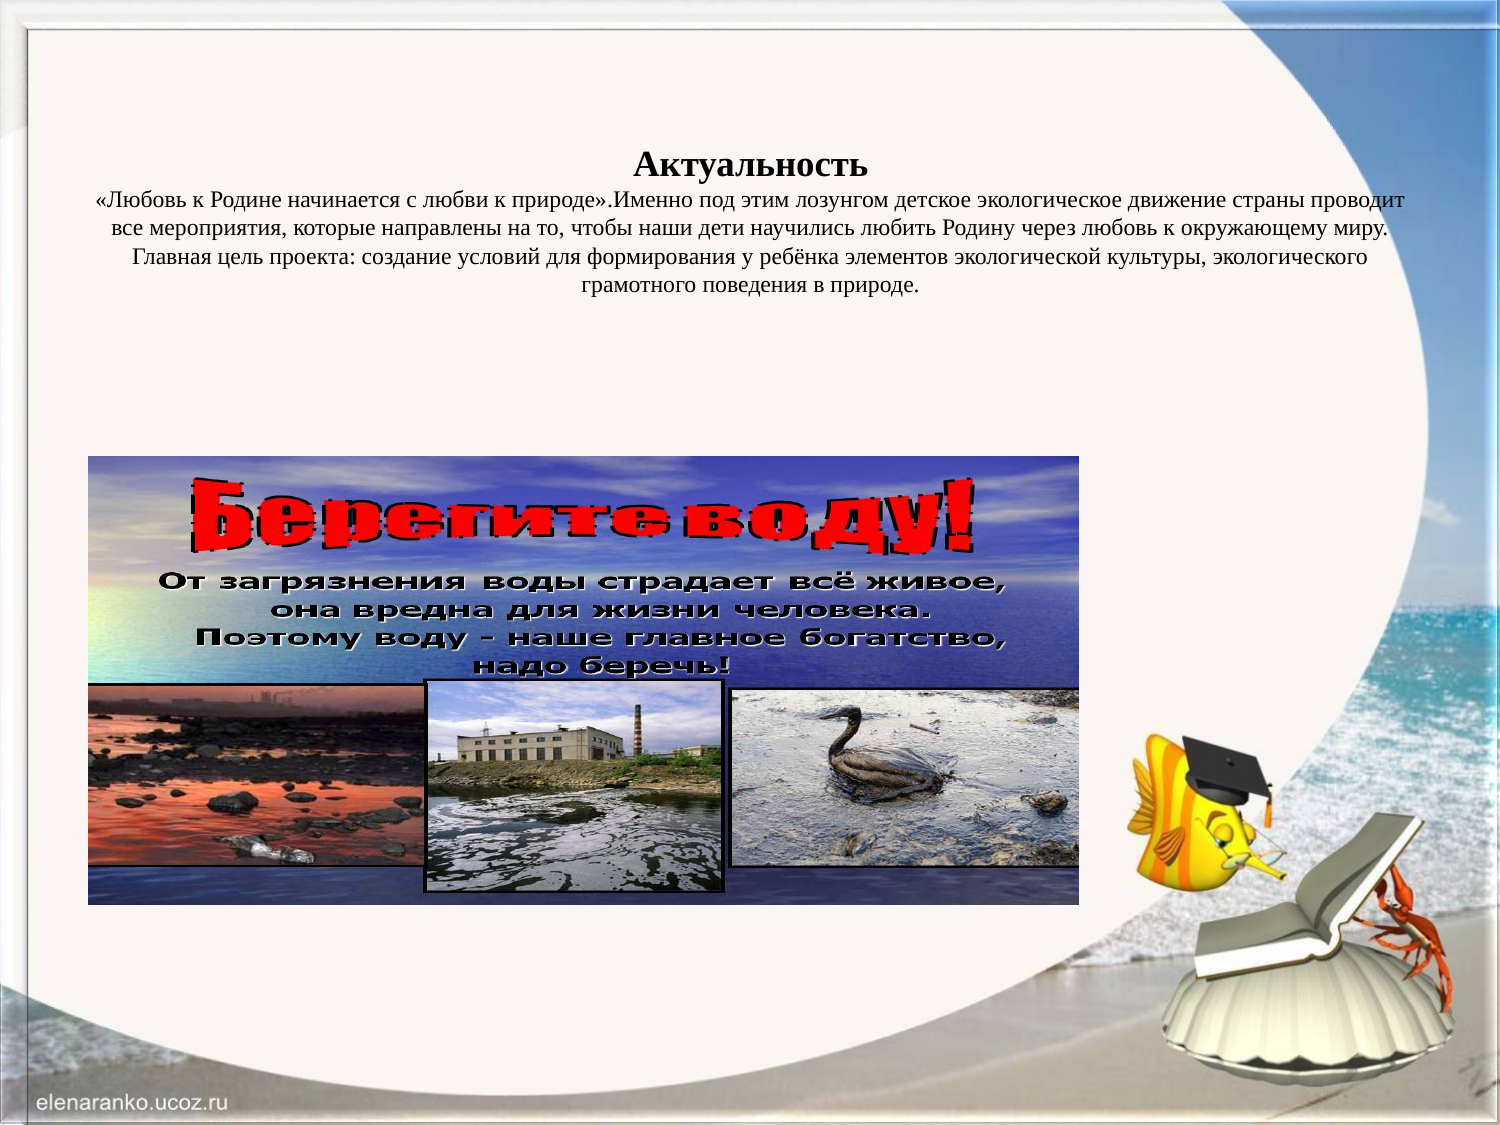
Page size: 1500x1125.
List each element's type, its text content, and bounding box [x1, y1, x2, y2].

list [88, 455, 1079, 906]
title Актуальность «Любовь к Родине начинается с любви к природе».Именно под этим лозунгом детское экологическое движение страны проводит все мероприятия, которые направлены на то, чтобы наши дети научились любить Родину через любовь к окружающему миру. Главная цель проекта: создание условий для формирования у ребёнка элементов экологической культуры, экологического грамотного поведения в природе. [76, 45, 1425, 409]
picture [0, 0, 1500, 1125]
